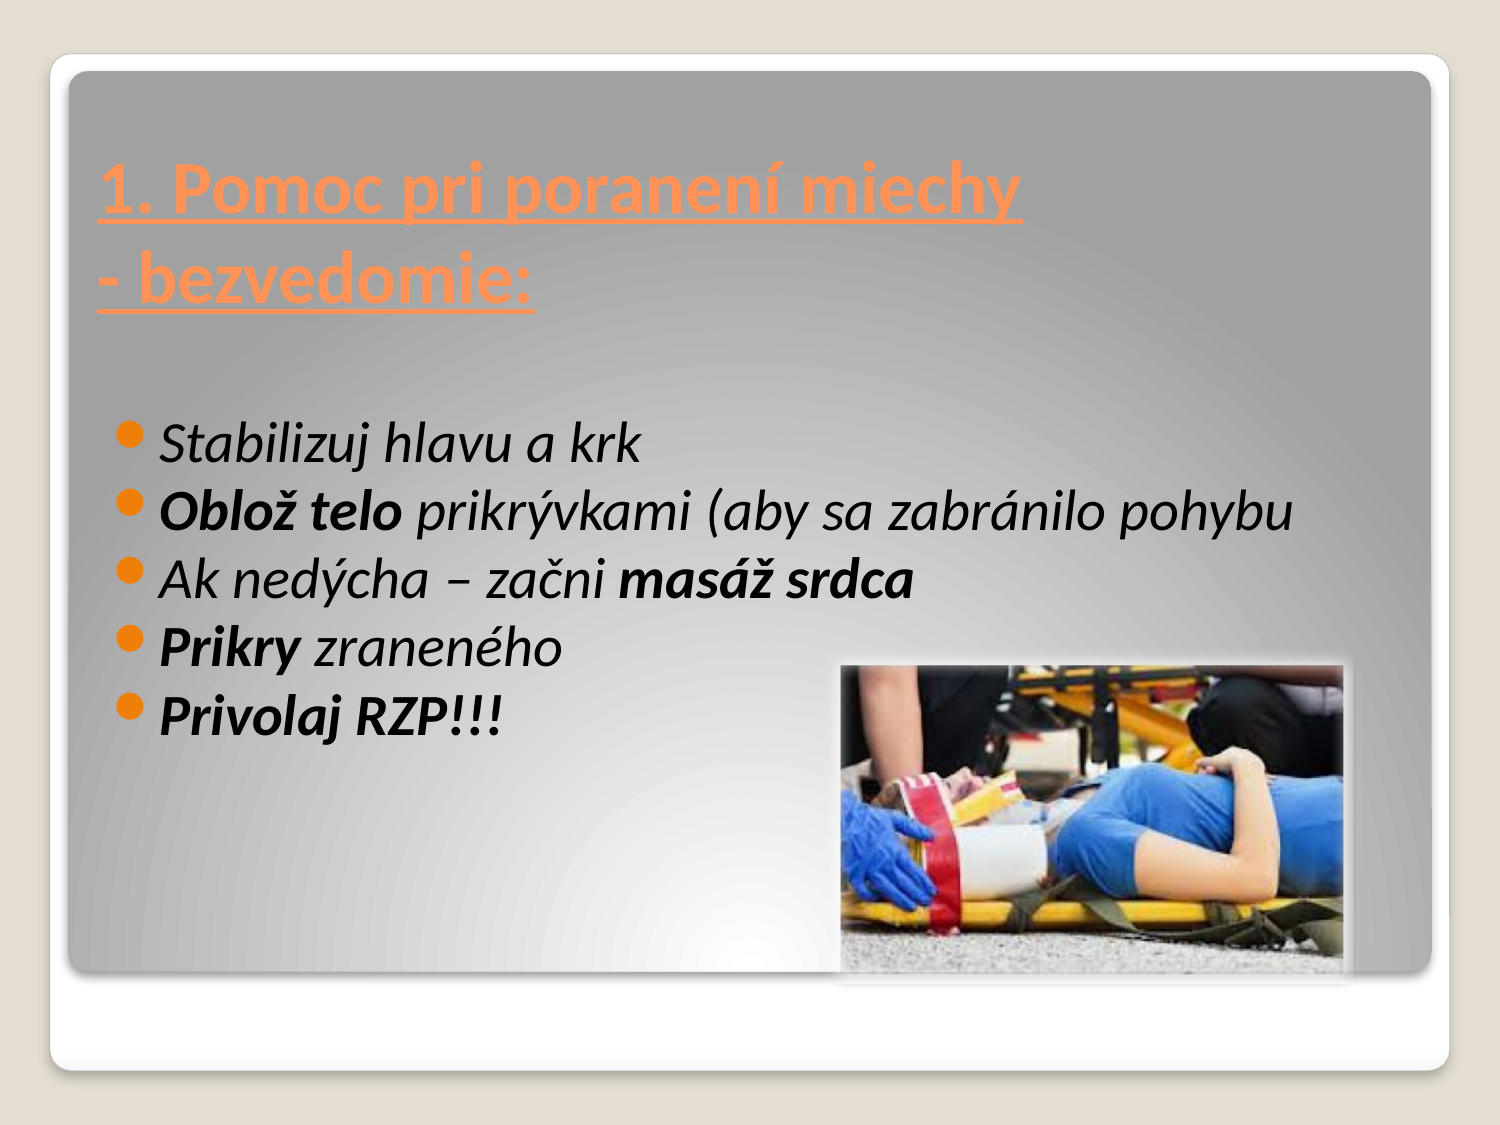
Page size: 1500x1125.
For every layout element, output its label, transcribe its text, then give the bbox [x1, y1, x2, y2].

list Stabilizuj hlavu a krk Oblož telo prikrývkami (aby sa zabránilo pohybu Ak nedýcha – začni masáž srdca Prikry zraneného Privolaj RZP!!! [82, 396, 1426, 775]
title 1. Pomoc pri poranení miechy - bezvedomie: [82, 90, 1425, 327]
picture [820, 644, 1365, 995]
